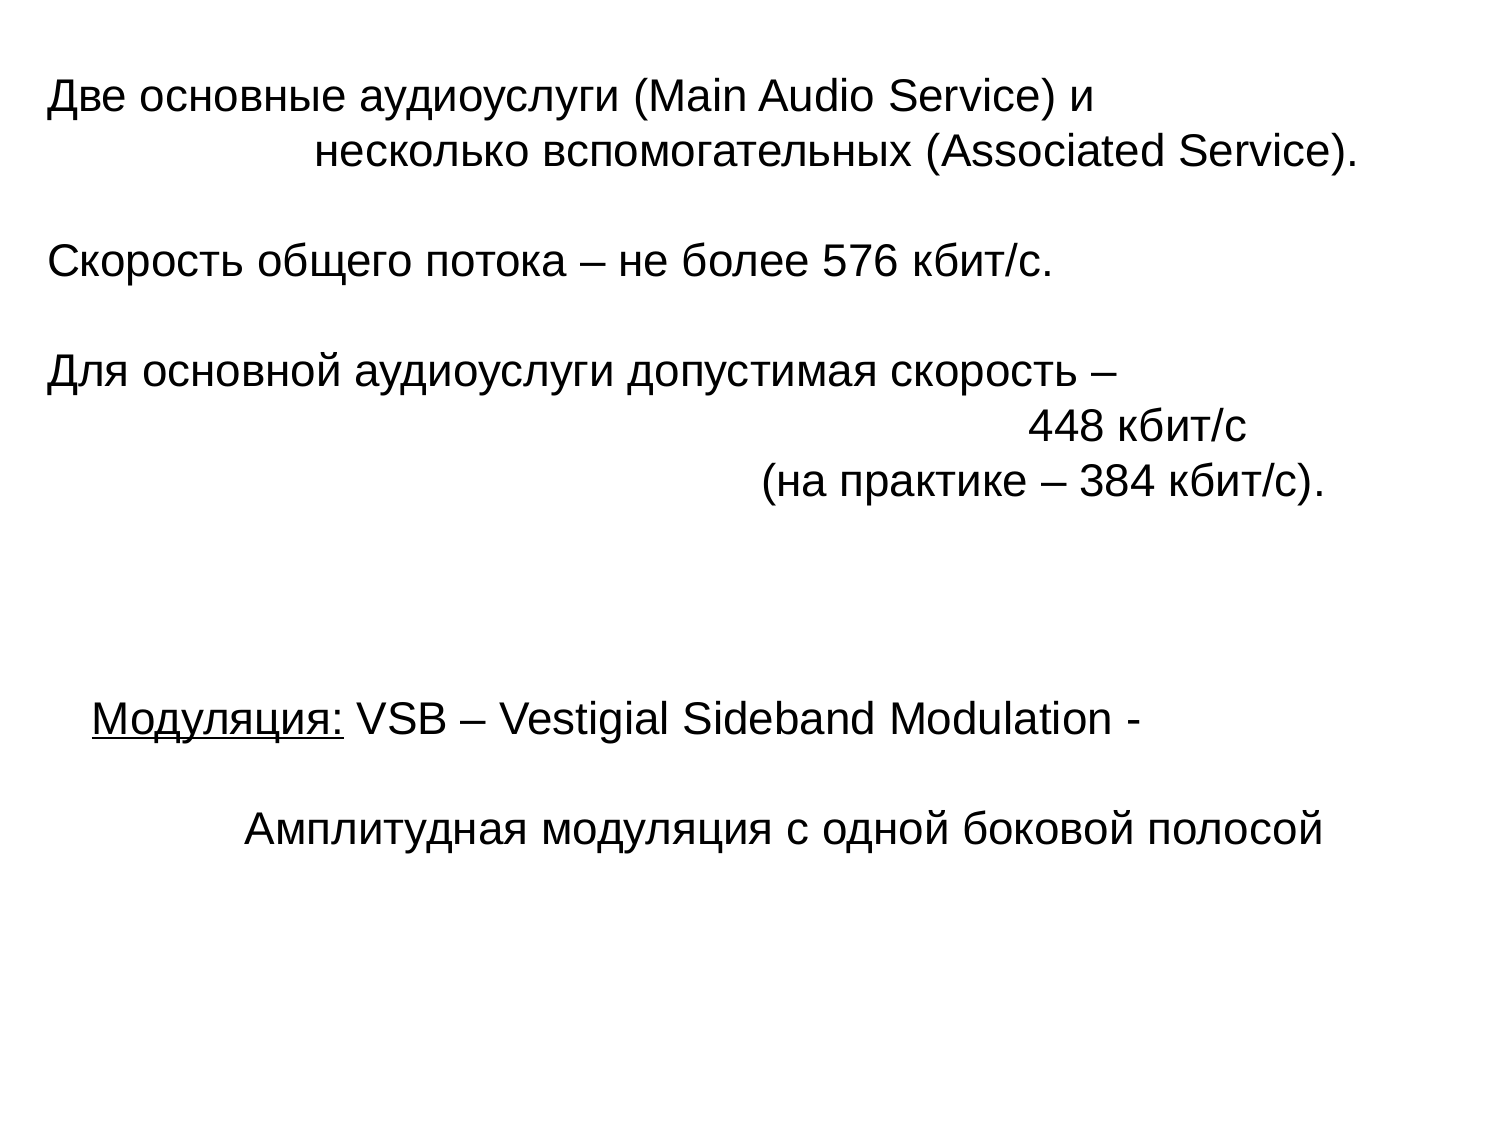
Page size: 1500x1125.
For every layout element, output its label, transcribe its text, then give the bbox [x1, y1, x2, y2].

text_box Две основные аудиоуслуги (Main Audio Service) и несколько вспомогательных (Associated Service). Скорость общего потока – не более 576 кбит/с. Для основной аудиоуслуги допустимая скорость – 448 кбит/с (на практике – 384 кбит/с). [32, 57, 1375, 513]
text_box Модуляция: VSB – Vestigial Sideband Modulation - Амплитудная модуляция с одной боковой полосой [76, 680, 1356, 916]
